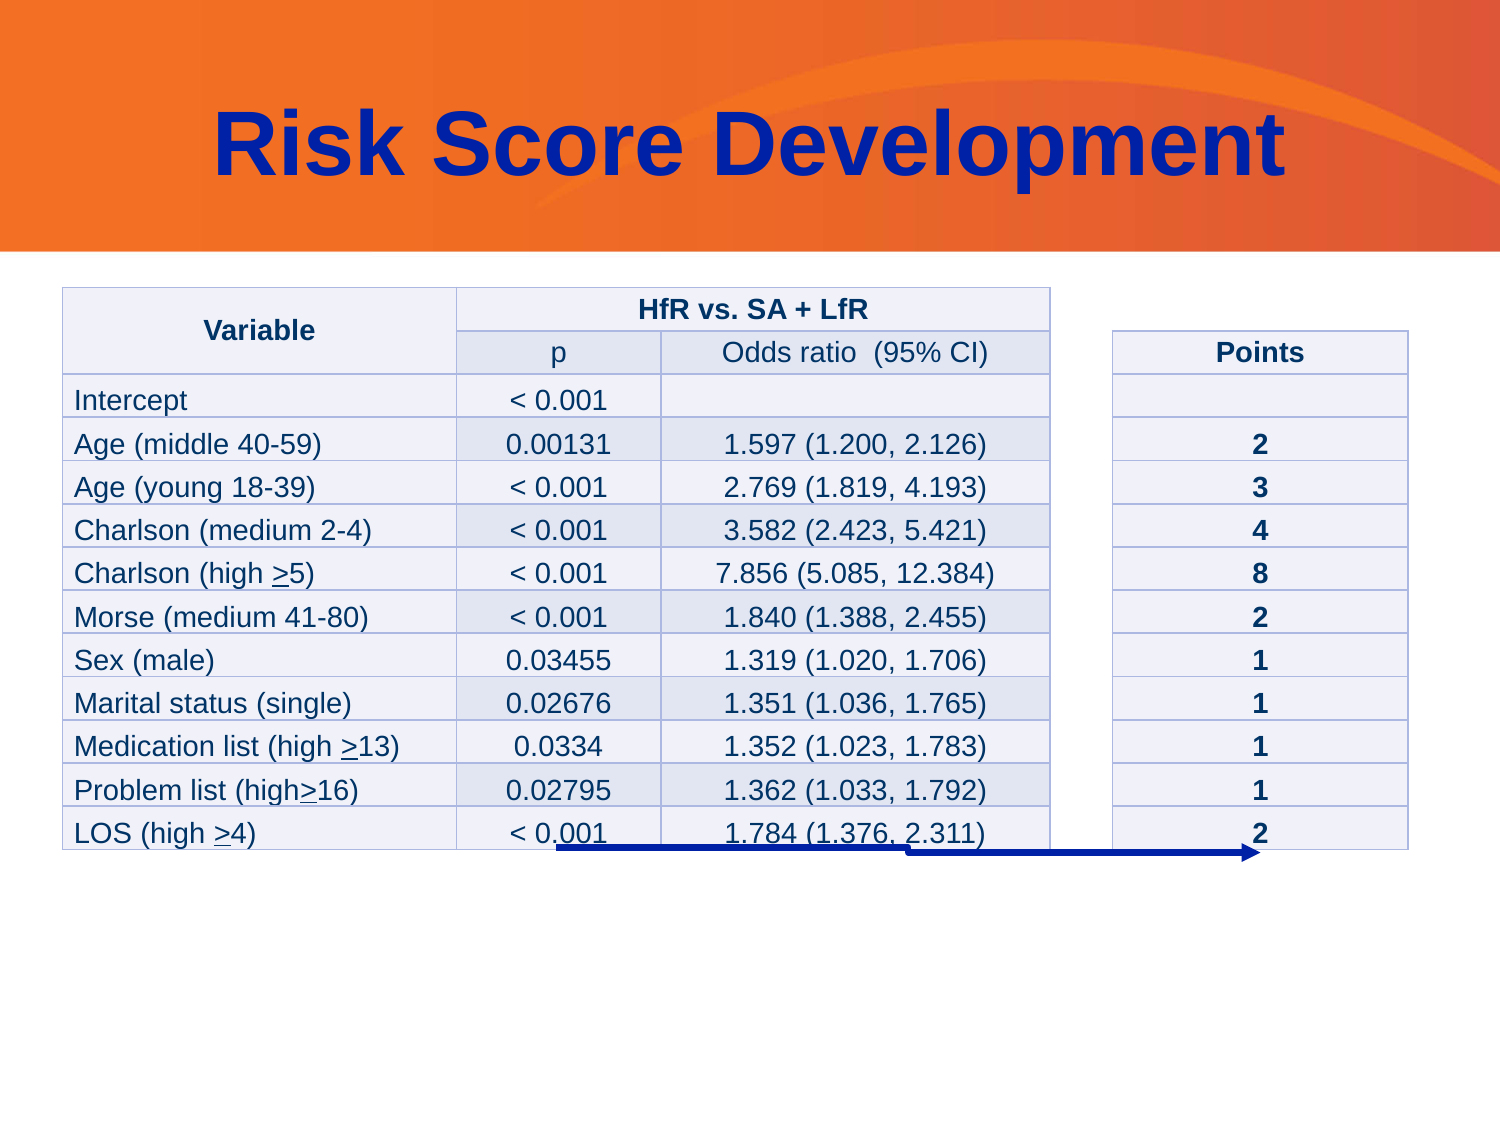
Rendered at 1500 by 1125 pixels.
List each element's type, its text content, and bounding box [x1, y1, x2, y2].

table_cell 1.784 (1.376, 2.311) [662, 807, 1049, 845]
table_cell Age (young 18-39) [63, 461, 456, 503]
table_cell 0.02795 [457, 764, 660, 805]
table_cell 3.582 (2.423, 5.421) [662, 505, 1049, 546]
table_cell 1.319 (1.020, 1.706) [662, 634, 1049, 676]
table_cell 2.769 (1.819, 4.193) [662, 461, 1049, 503]
table_cell 1.351 (1.036, 1.765) [662, 677, 1049, 719]
table_cell Morse (medium 41-80) [63, 591, 456, 632]
table_cell [1113, 375, 1407, 416]
table_cell < 0.001 [457, 548, 660, 589]
table_cell 2 [1113, 418, 1407, 460]
table_cell 0.0334 [457, 721, 660, 762]
table_cell 4 [1113, 505, 1407, 546]
table_cell Sex (male) [63, 634, 456, 676]
table_cell 1.352 (1.023, 1.783) [662, 721, 1049, 762]
table_cell 1.840 (1.388, 2.455) [662, 591, 1049, 632]
table_cell Odds ratio (95% CI) [662, 332, 1049, 373]
table_cell Intercept [63, 375, 456, 416]
table_cell 0.02676 [457, 677, 660, 719]
table_cell < 0.001 [457, 505, 660, 546]
table_cell 0.00131 [457, 418, 660, 460]
table_header Points [1113, 332, 1407, 373]
picture [0, 0, 1500, 1125]
table_cell 1 [1113, 677, 1407, 719]
table_cell < 0.001 [457, 461, 660, 503]
table_cell Charlson (high >5) [63, 548, 456, 589]
table_cell 7.856 (5.085, 12.384) [662, 548, 1049, 589]
table_cell 8 [1113, 548, 1407, 589]
table_cell 0.03455 [457, 634, 660, 676]
table_cell 1 [1113, 764, 1407, 805]
table_cell < 0.001 [457, 591, 660, 632]
table_cell < 0.001 [457, 375, 660, 416]
table_cell 2 [1113, 807, 1407, 849]
table_cell Charlson (medium 2-4) [63, 505, 456, 546]
table_cell LOS (high >4) [63, 807, 456, 849]
table_cell 1 [1113, 634, 1407, 676]
table_cell Age (middle 40-59) [63, 418, 456, 460]
table_header Variable [63, 288, 456, 373]
table_cell 3 [1113, 461, 1407, 503]
table_cell 1 [1113, 721, 1407, 762]
title Risk Score Development [75, 45, 1425, 233]
table_cell p [457, 332, 660, 373]
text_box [555, 847, 1261, 853]
table_cell [662, 375, 1049, 416]
table_cell Problem list (high>16) [63, 764, 456, 805]
table_cell Medication list (high >13) [63, 721, 456, 762]
table_cell 1.362 (1.033, 1.792) [662, 764, 1049, 805]
table_cell 1.597 (1.200, 2.126) [662, 418, 1049, 460]
table_header HfR vs. SA + LfR [457, 288, 1049, 330]
table_cell Marital status (single) [63, 677, 456, 719]
table_cell < 0.001 [457, 807, 660, 849]
table_cell 2 [1113, 591, 1407, 632]
